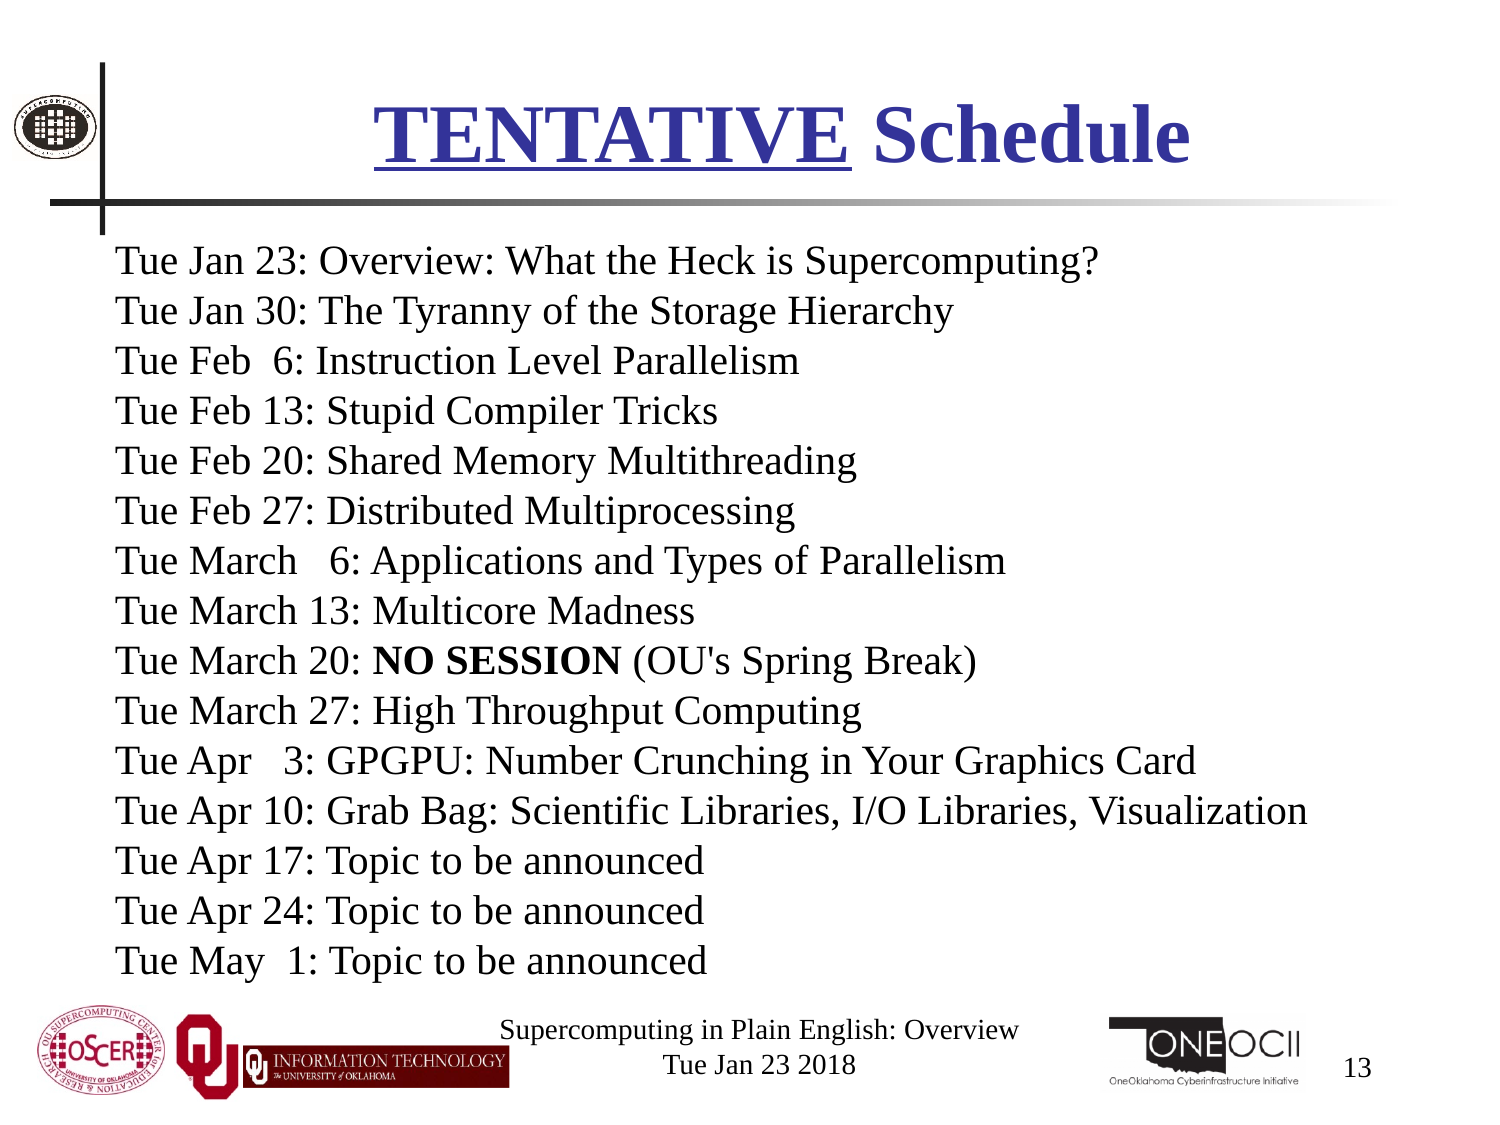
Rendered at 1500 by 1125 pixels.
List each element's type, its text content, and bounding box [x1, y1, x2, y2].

picture [37, 1005, 165, 1095]
title TENTATIVE Schedule [124, 74, 1442, 187]
picture [174, 1012, 513, 1102]
footer Supercomputing in Plain English: Overview Tue Jan 23 2018 [431, 1012, 1088, 1088]
picture [1100, 1013, 1306, 1093]
list Tue Jan 23: Overview: What the Heck is Supercomputing? Tue Jan 30: The Tyranny of the Storage Hierarchy Tue Feb 6: Instruction Level Parallelism Tue Feb 13: Stupid Compiler Tricks Tue Feb 20: Shared Memory Multithreading Tue Feb 27: Distributed Multiprocessing Tue March 6: Applications and Types of Parallelism Tue March 13: Multicore Madness Tue March 20: NO SESSION (OU's Spring Break) Tue March 27: High Throughput Computing Tue Apr 3: GPGPU: Number Crunching in Your Graphics Card Tue Apr 10: Grab Bag: Scientific Libraries, I/O Libraries, Visualization Tue Apr 17: Topic to be announced Tue Apr 24: Topic to be announced Tue May 1: Topic to be announced [99, 224, 1413, 988]
slide_number 13 [1174, 1015, 1388, 1091]
picture [12, 94, 98, 161]
